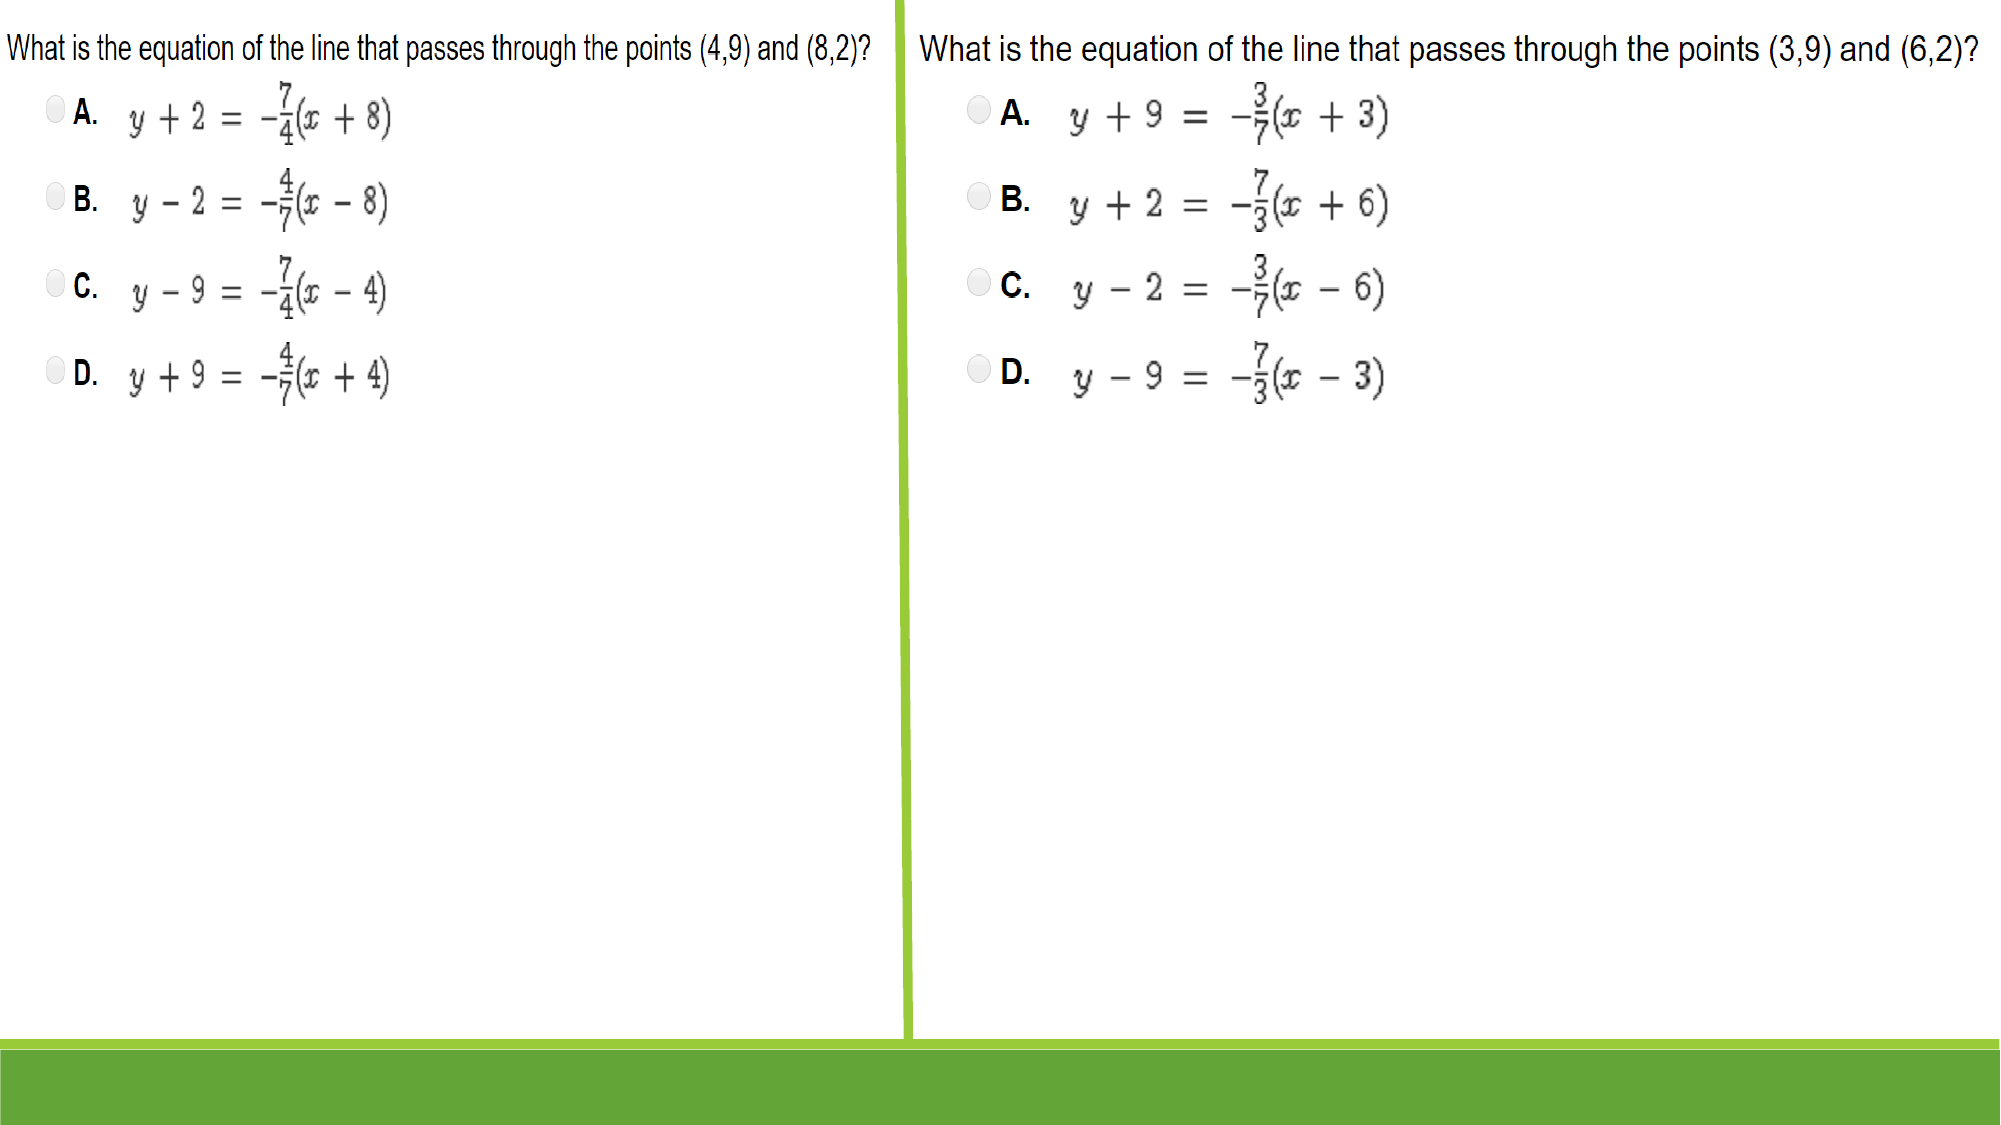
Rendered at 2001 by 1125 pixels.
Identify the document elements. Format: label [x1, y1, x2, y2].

picture [0, 0, 892, 411]
picture [907, 13, 1999, 440]
text_box [899, 0, 909, 1043]
